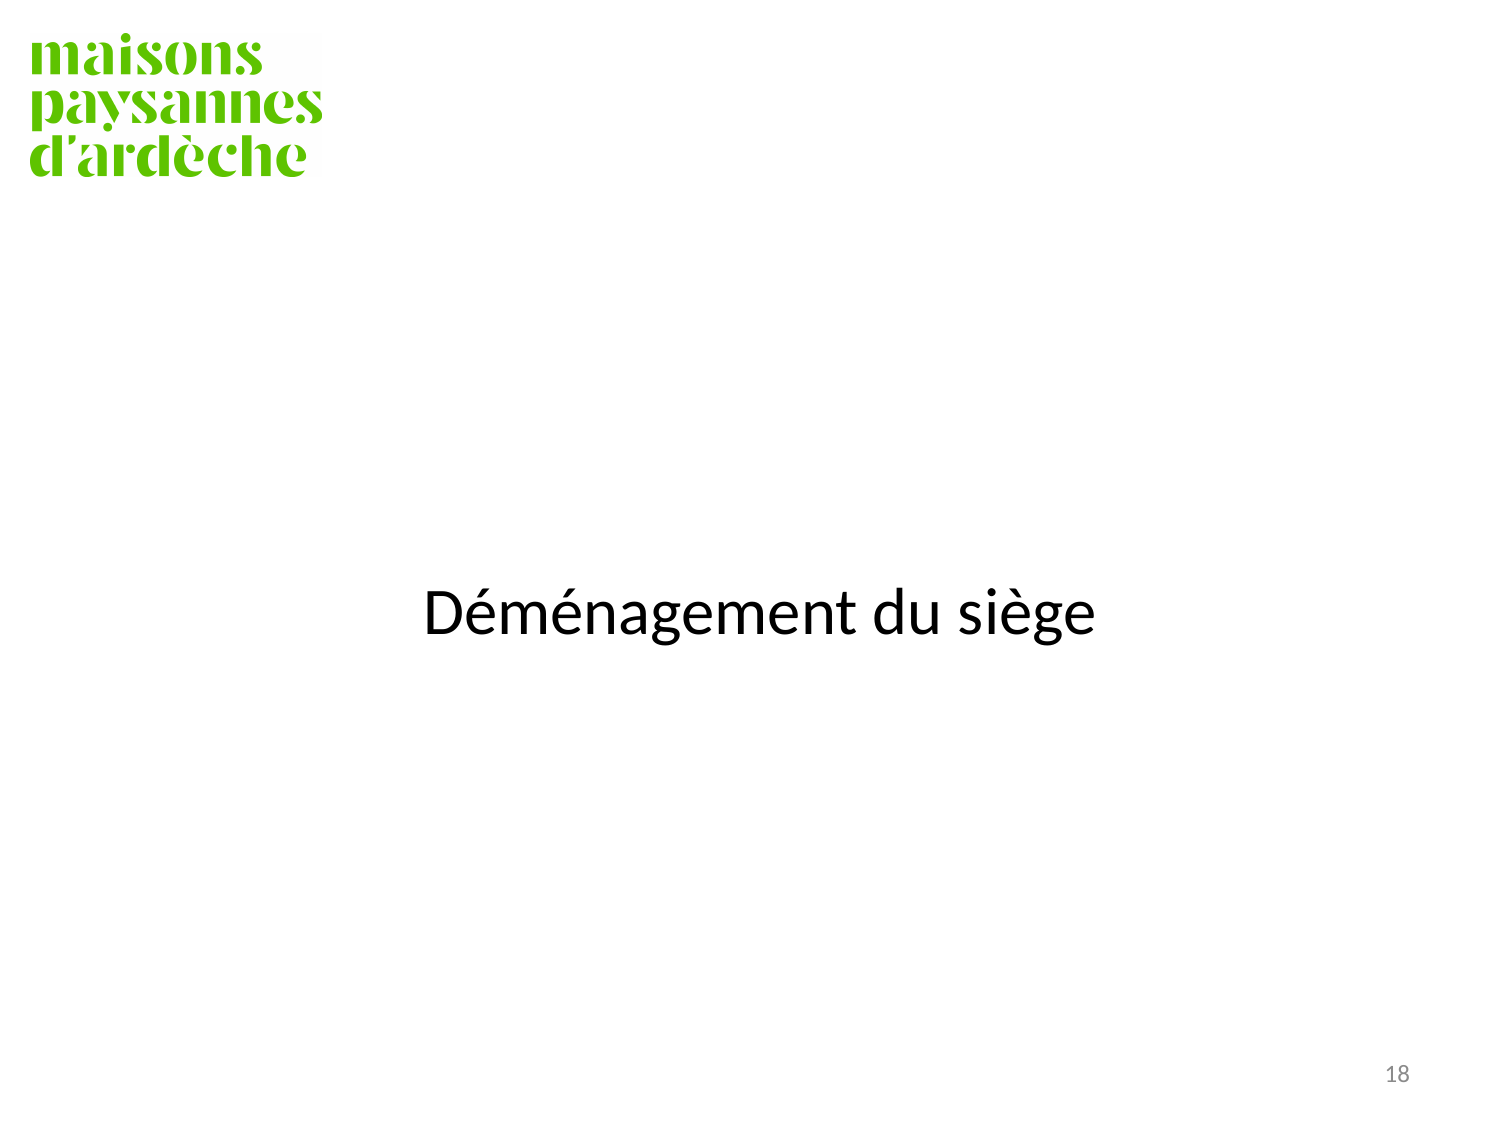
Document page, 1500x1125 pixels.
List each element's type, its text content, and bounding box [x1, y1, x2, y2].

picture [30, 33, 322, 178]
text_box Déménagement du siège [95, 560, 1425, 656]
slide_number 18 [1074, 1042, 1425, 1103]
